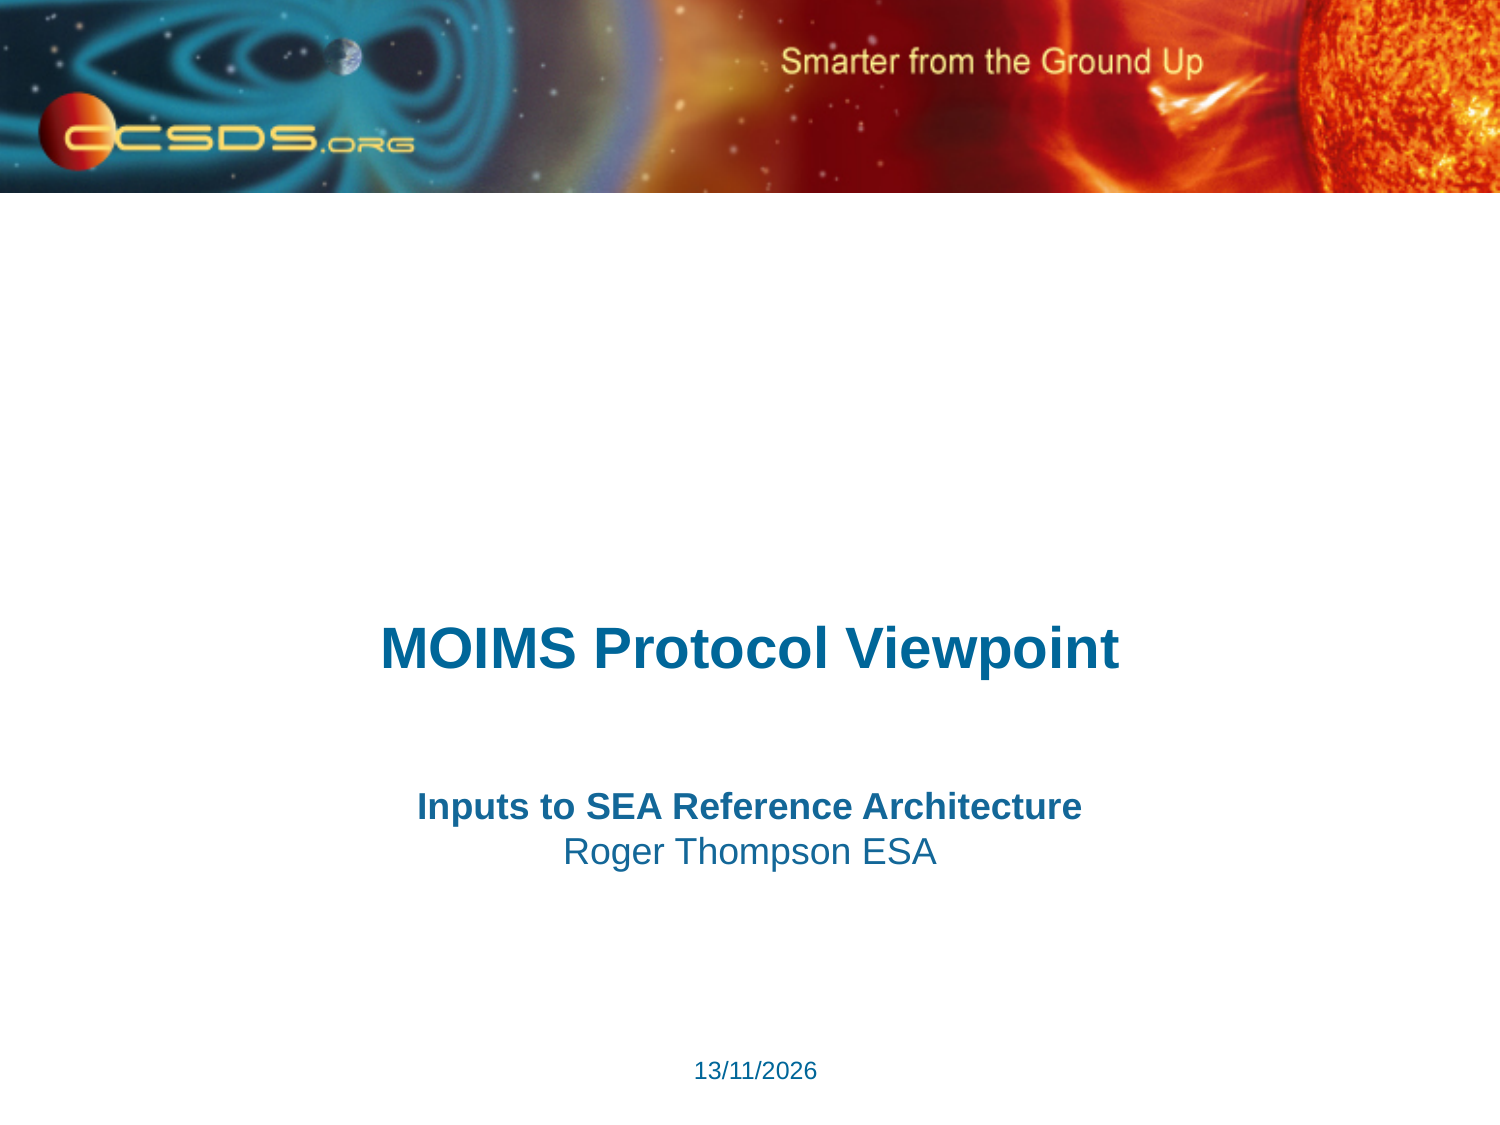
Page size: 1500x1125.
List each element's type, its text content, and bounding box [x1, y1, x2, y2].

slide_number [667, 1046, 833, 1095]
subtitle Inputs to SEA Reference Architecture Roger Thompson ESA [64, 774, 1436, 905]
picture [0, 0, 1500, 193]
title MOIMS Protocol Viewpoint [64, 550, 1436, 740]
